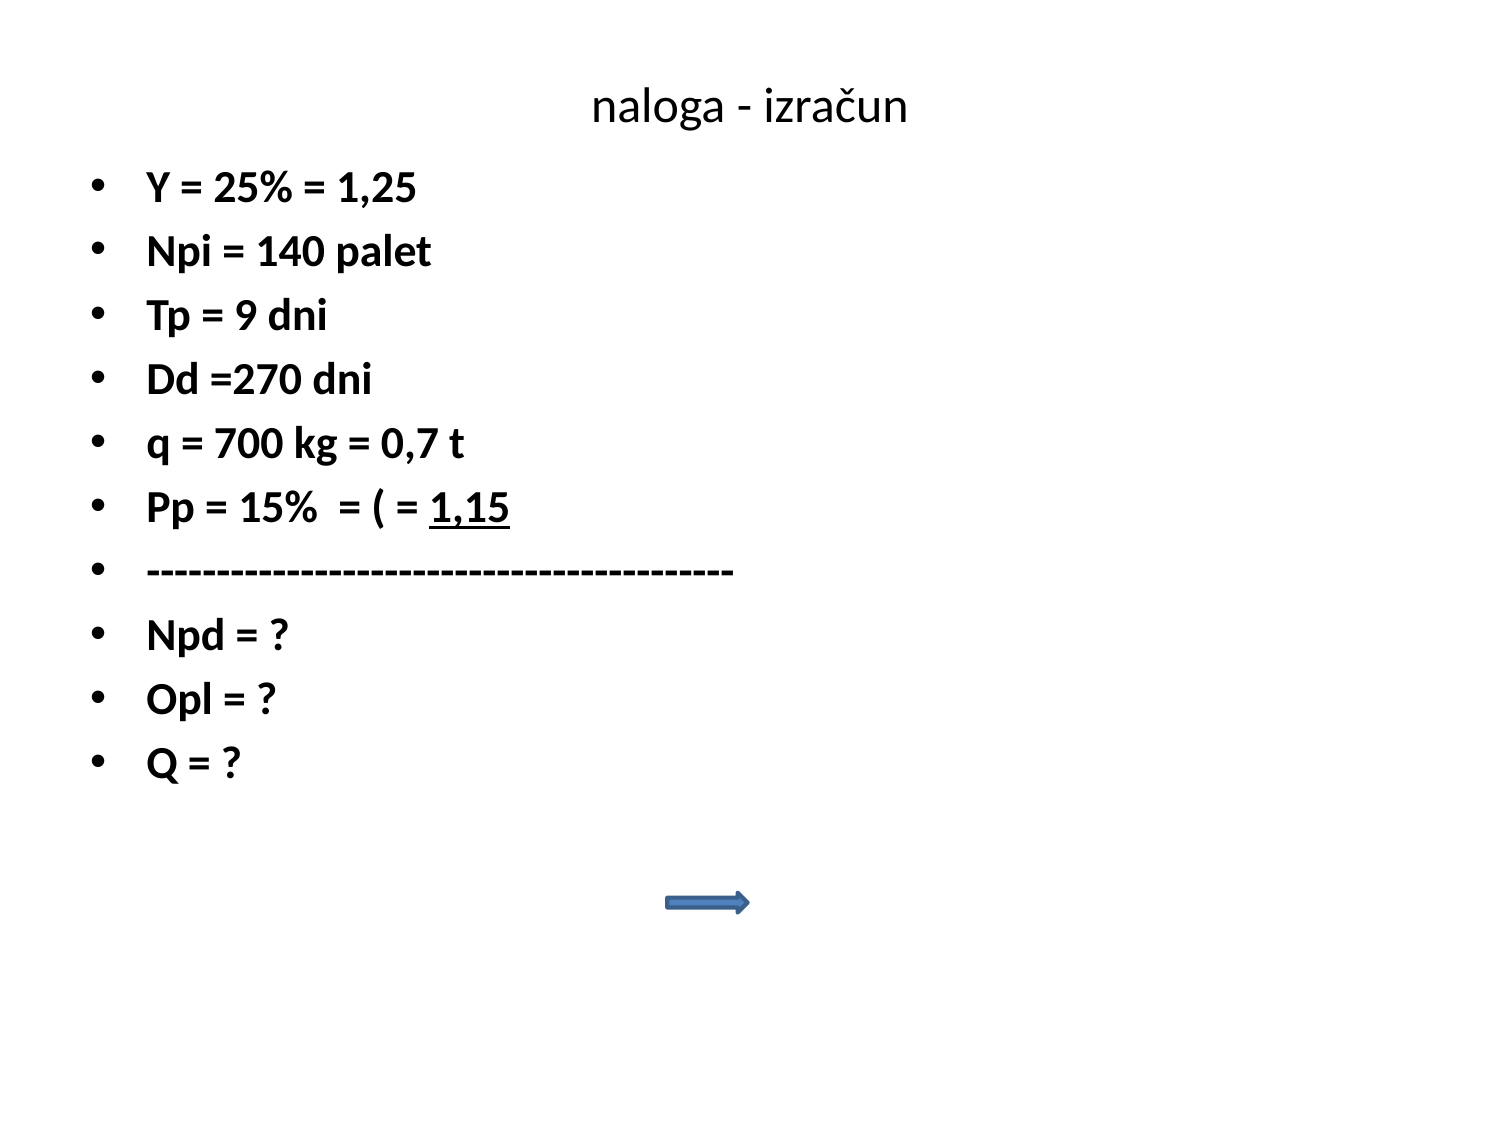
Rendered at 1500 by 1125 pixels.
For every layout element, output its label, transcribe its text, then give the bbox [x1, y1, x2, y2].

title naloga - izračun [75, 45, 1425, 161]
text_box [665, 890, 750, 915]
